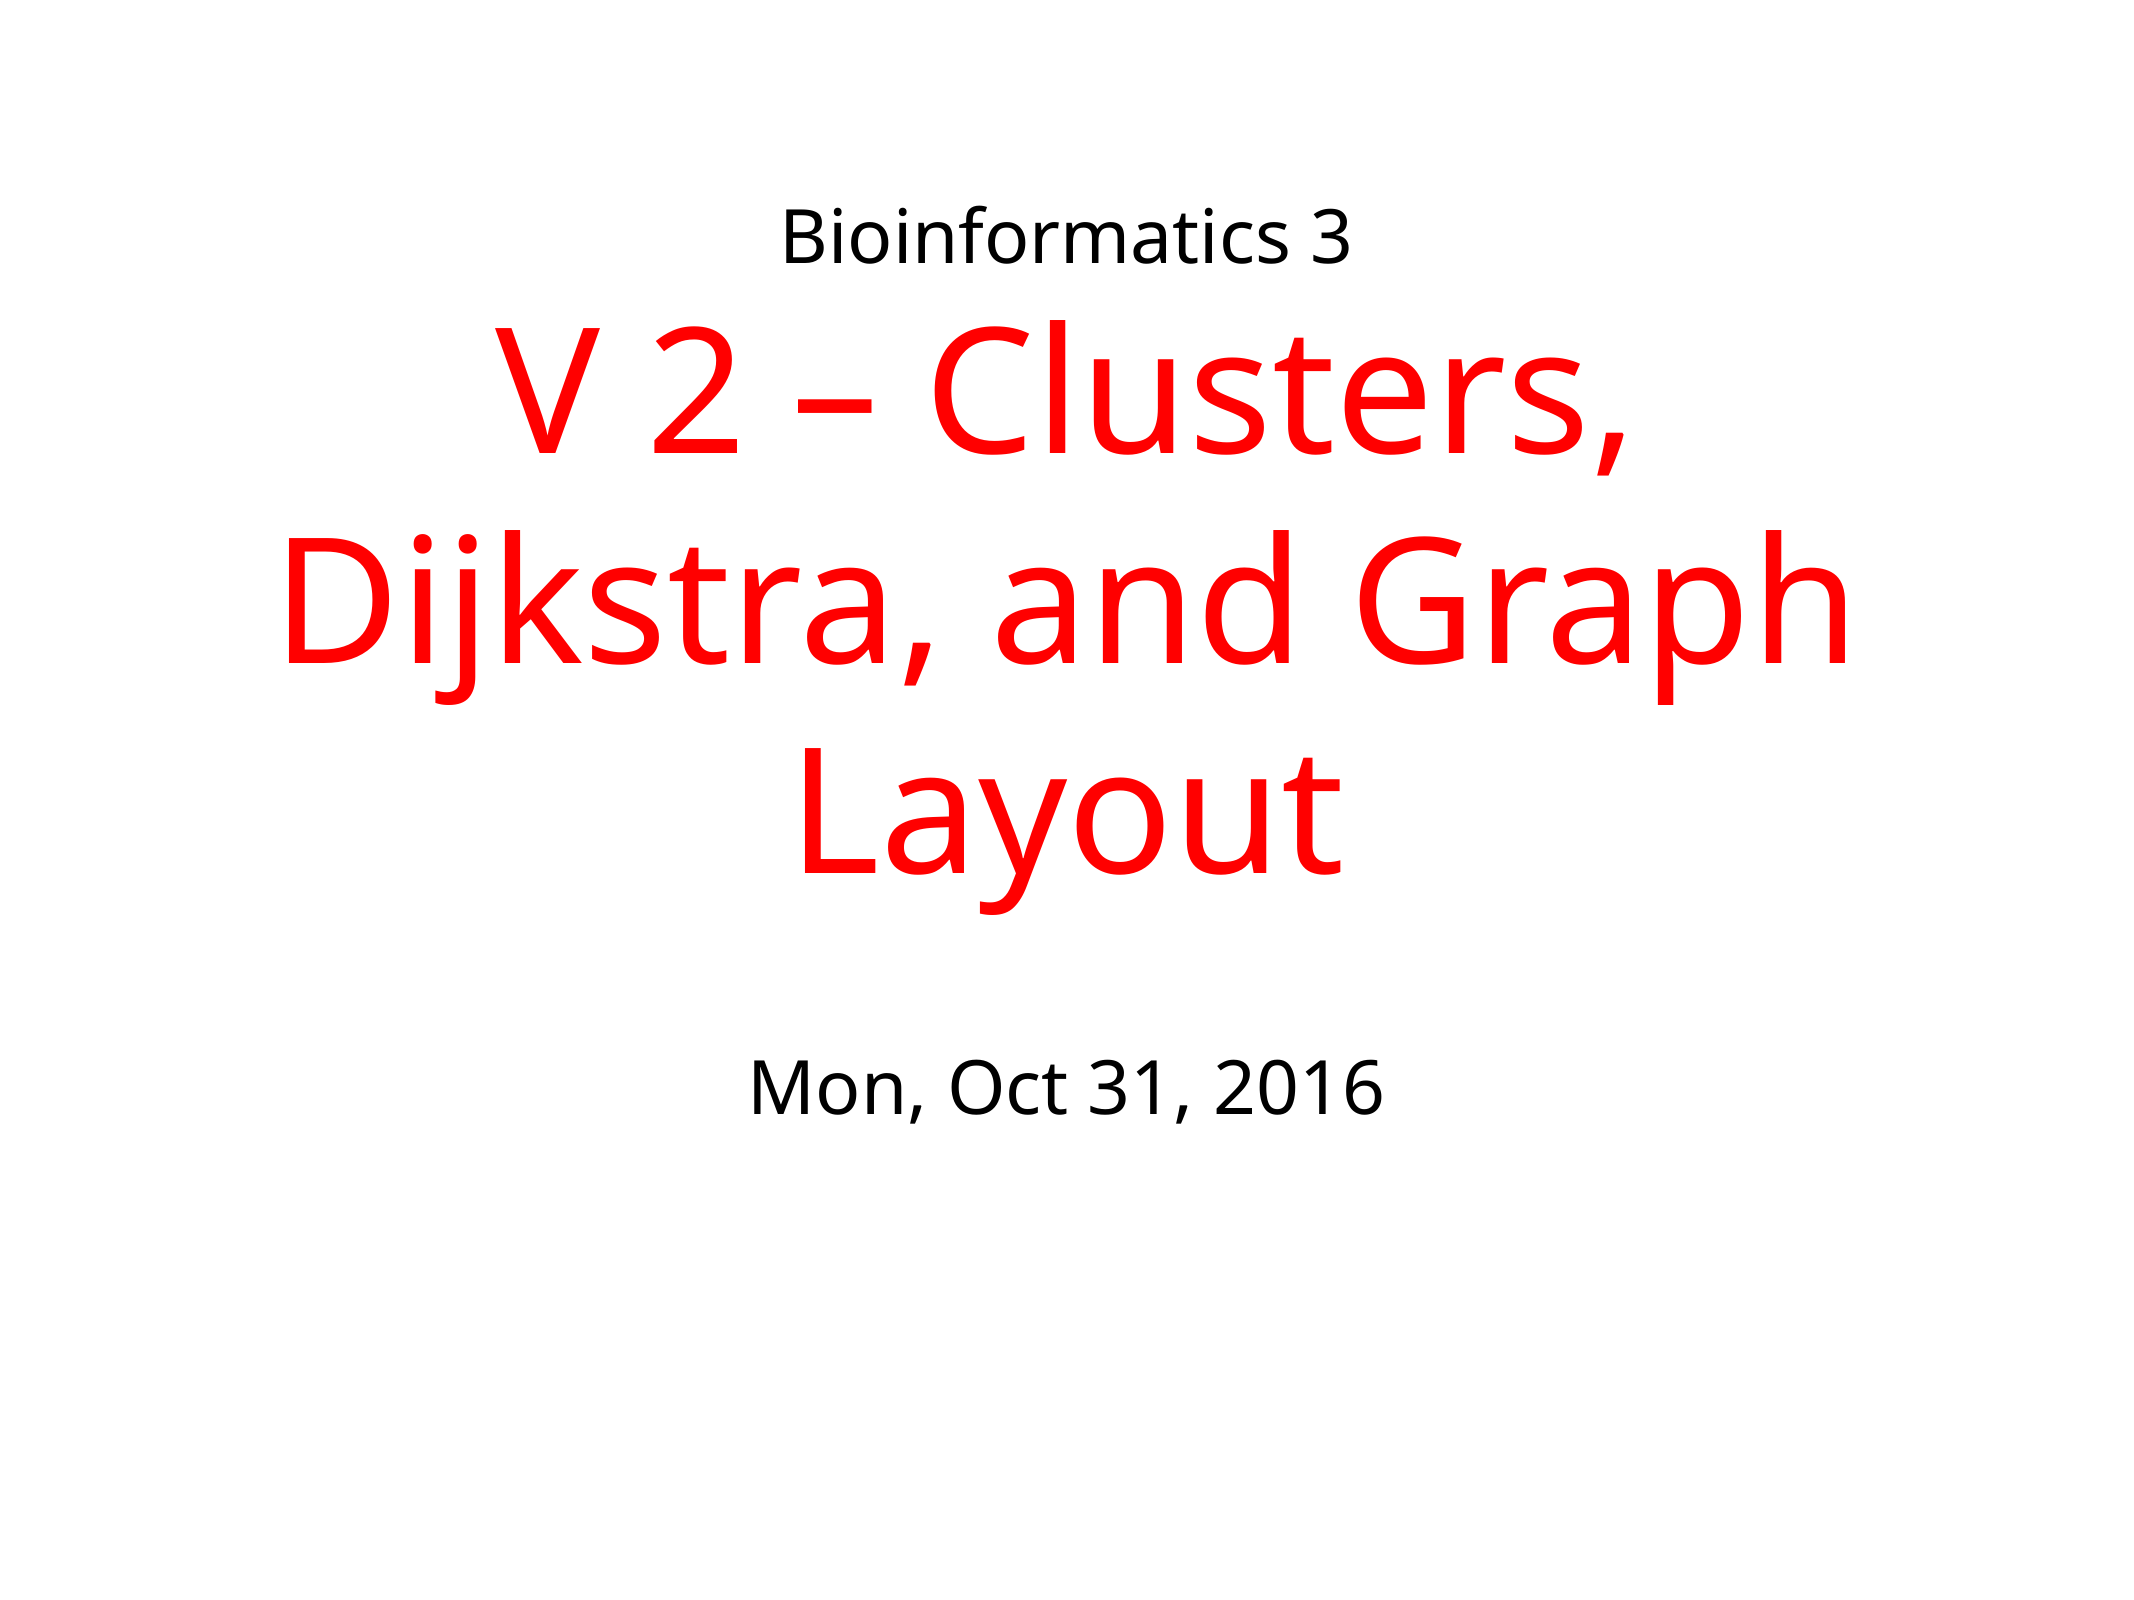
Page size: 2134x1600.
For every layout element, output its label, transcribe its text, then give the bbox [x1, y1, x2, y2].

title Bioinformatics 3 V 2 – Clusters, Dijkstra, and Graph Layout [164, 308, 1969, 917]
list Mon, Oct 31, 2016 [208, 1031, 1925, 1482]
